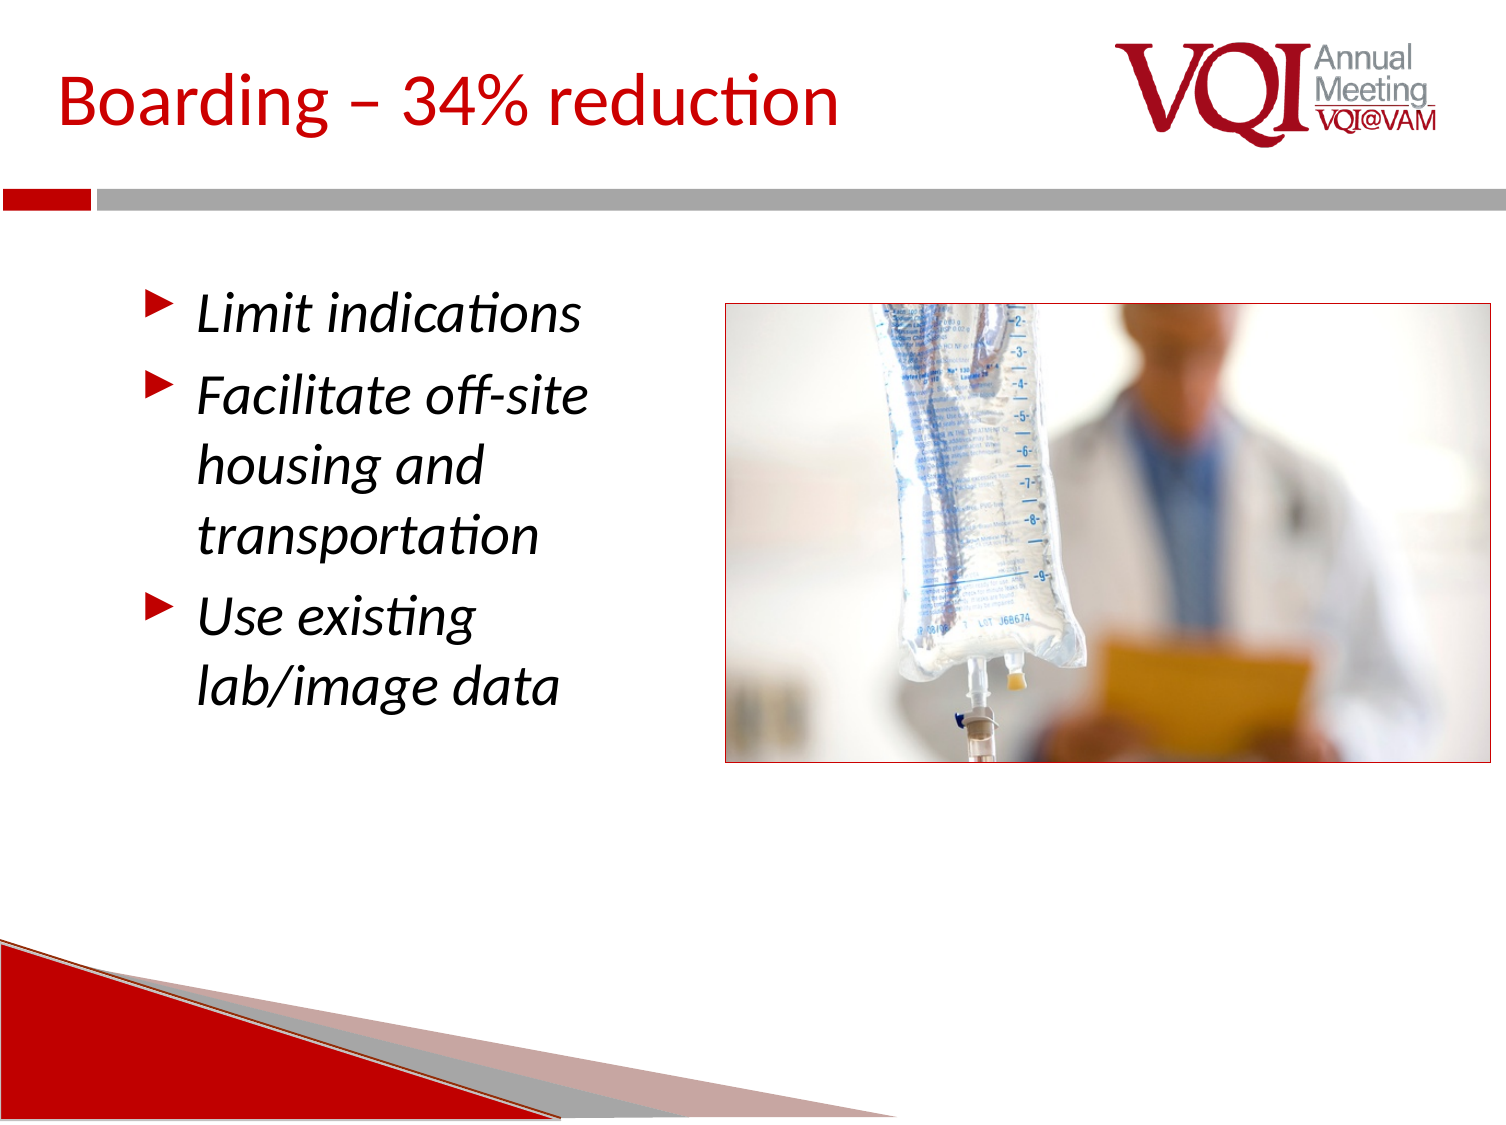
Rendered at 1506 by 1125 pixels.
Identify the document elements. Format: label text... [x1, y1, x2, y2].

picture [725, 303, 1491, 763]
picture [1097, 28, 1436, 162]
title Boarding – 34% reduction [11, 1, 1097, 189]
list Limit indications Facilitate off-site housing and transportation Use existing lab/image data [125, 266, 726, 940]
